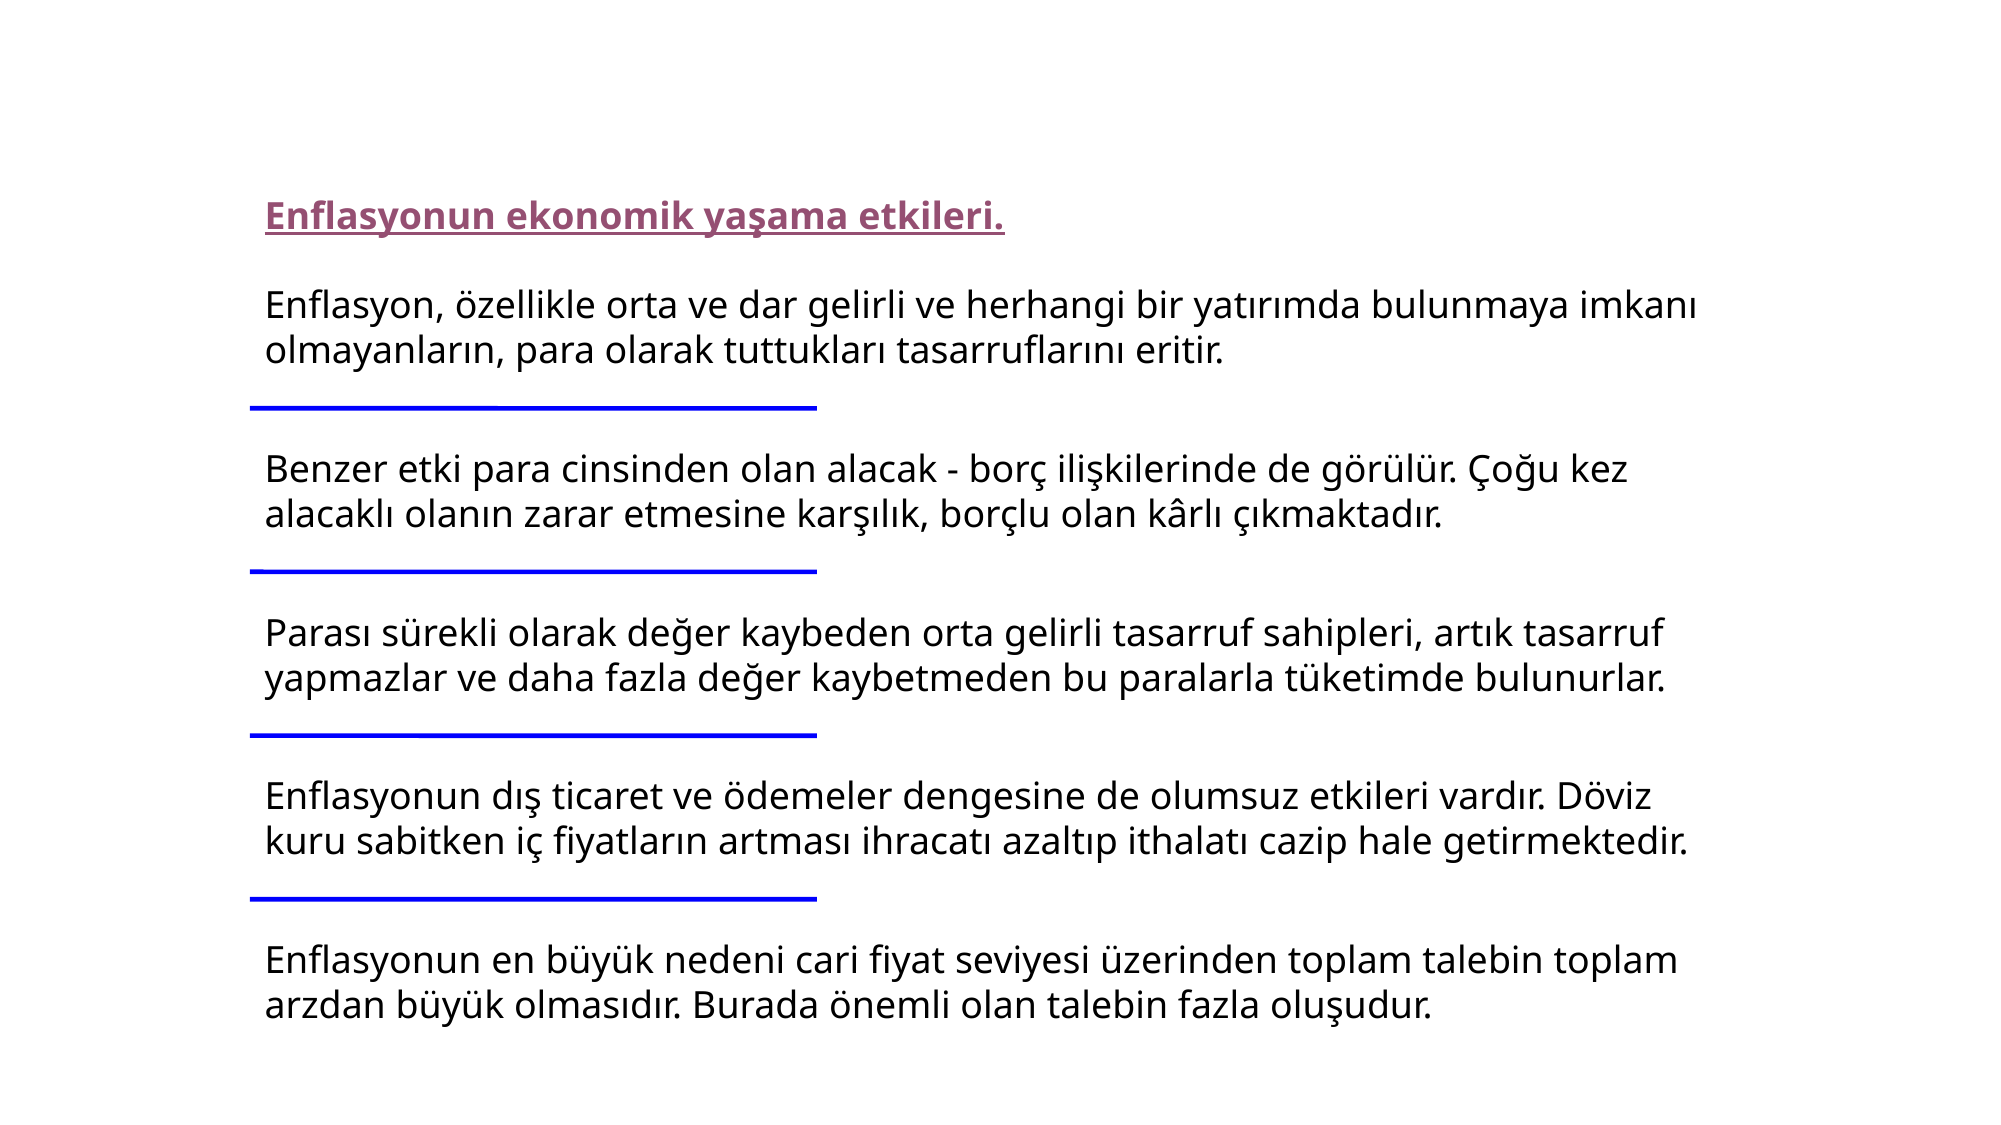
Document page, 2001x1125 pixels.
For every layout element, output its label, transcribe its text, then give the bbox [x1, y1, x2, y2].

text_box Enflasyonun ekonomik yaşama etkileri. [249, 184, 1750, 245]
text_box Enflasyon, özellikle orta ve dar gelirli ve herhangi bir yatırımda bulunmaya imkanı olmayanların, para olarak tuttukları tasarruflarını eritir. [249, 273, 1750, 379]
text_box Enflasyonun en büyük nedeni cari fiyat seviyesi üzerinden toplam talebin toplam arzdan büyük olmasıdır. Burada önemli olan talebin fazla oluşudur. [249, 928, 1750, 1034]
text_box Benzer etki para cinsinden olan alacak - borç ilişkilerinde de görülür. Çoğu kez alacaklı olanın zarar etmesine karşılık, borçlu olan kârlı çıkmaktadır. [249, 437, 1750, 543]
text_box Enflasyonun dış ticaret ve ödemeler dengesine de olumsuz etkileri vardır. Döviz kuru sabitken iç fiyatların artması ihracatı azaltıp ithalatı cazip hale getirmektedir. [249, 764, 1750, 870]
text_box Parası sürekli olarak değer kaybeden orta gelirli tasarruf sahipleri, artık tasarruf yapmazlar ve daha fazla değer kaybetmeden bu paralarla tüketimde bulunurlar. [249, 601, 1750, 706]
